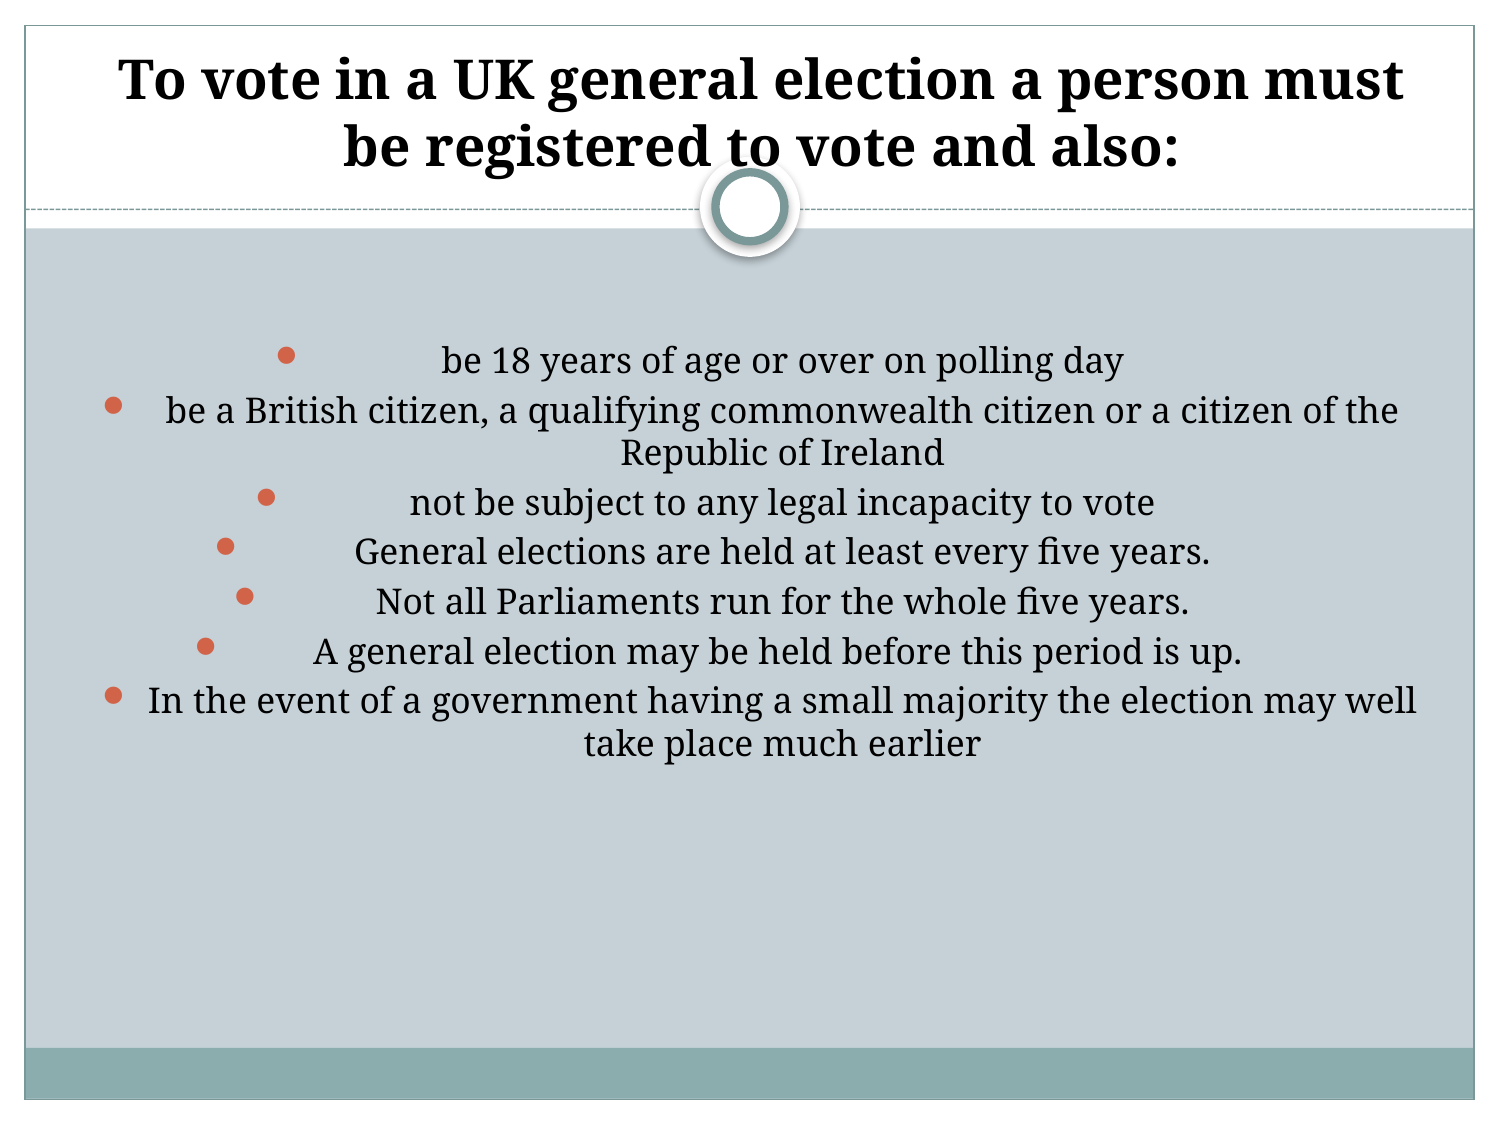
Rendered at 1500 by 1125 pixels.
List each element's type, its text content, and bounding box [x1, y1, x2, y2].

list To vote in a UK general election a person must be registered to vote and also: be 18 years of age or over on polling day be a British citizen, a qualifying commonwealth citizen or a citizen of the Republic of Ireland not be subject to any legal incapacity to vote General elections are held at least every five years. Not all Parliaments run for the whole five years. A general election may be held before this period is up. In the event of a government having a small majority the election may well take place much earlier [87, 37, 1438, 780]
